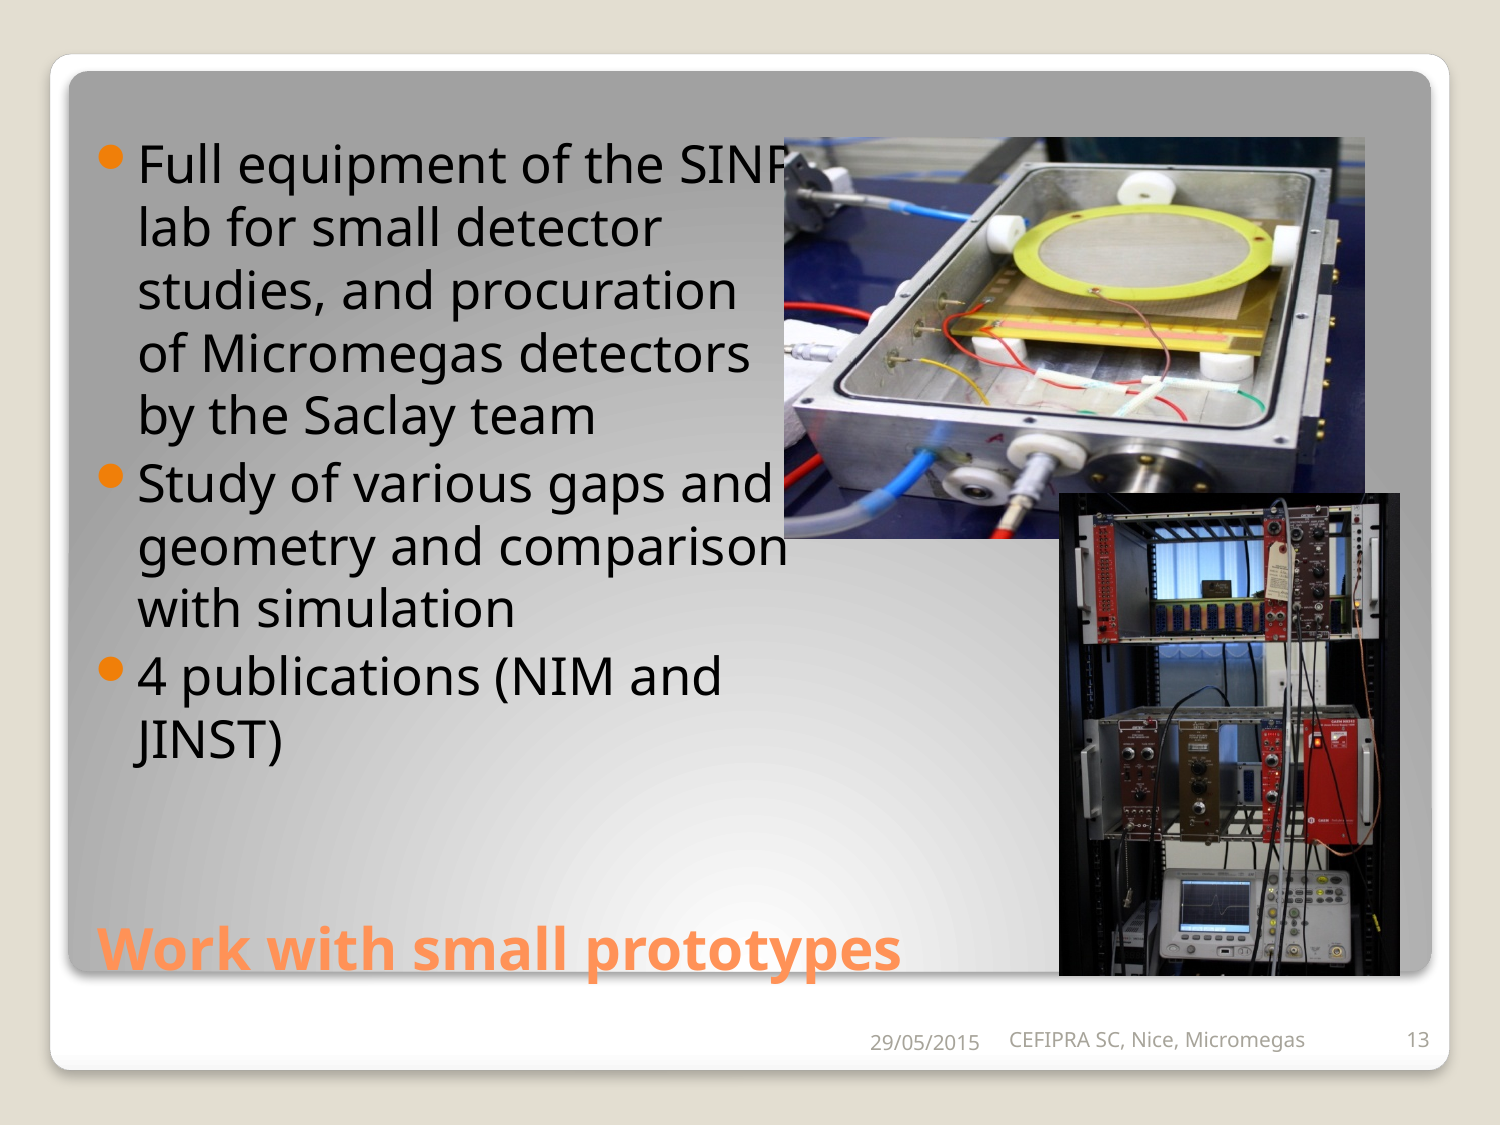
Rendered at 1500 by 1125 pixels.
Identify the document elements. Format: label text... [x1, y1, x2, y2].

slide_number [619, 1002, 994, 1063]
picture [783, 136, 1400, 977]
footer CEFIPRA SC, Nice, Micromegas [994, 1002, 1369, 1063]
list Full equipment of the SINP lab for small detector studies, and procuration of Micromegas detectors by the Saclay team Study of various gaps and geometry and comparison with simulation 4 publications (NIM and JINST) [64, 116, 816, 870]
slide_number 13 [1369, 1002, 1445, 1063]
title Work with small prototypes [82, 817, 1425, 990]
